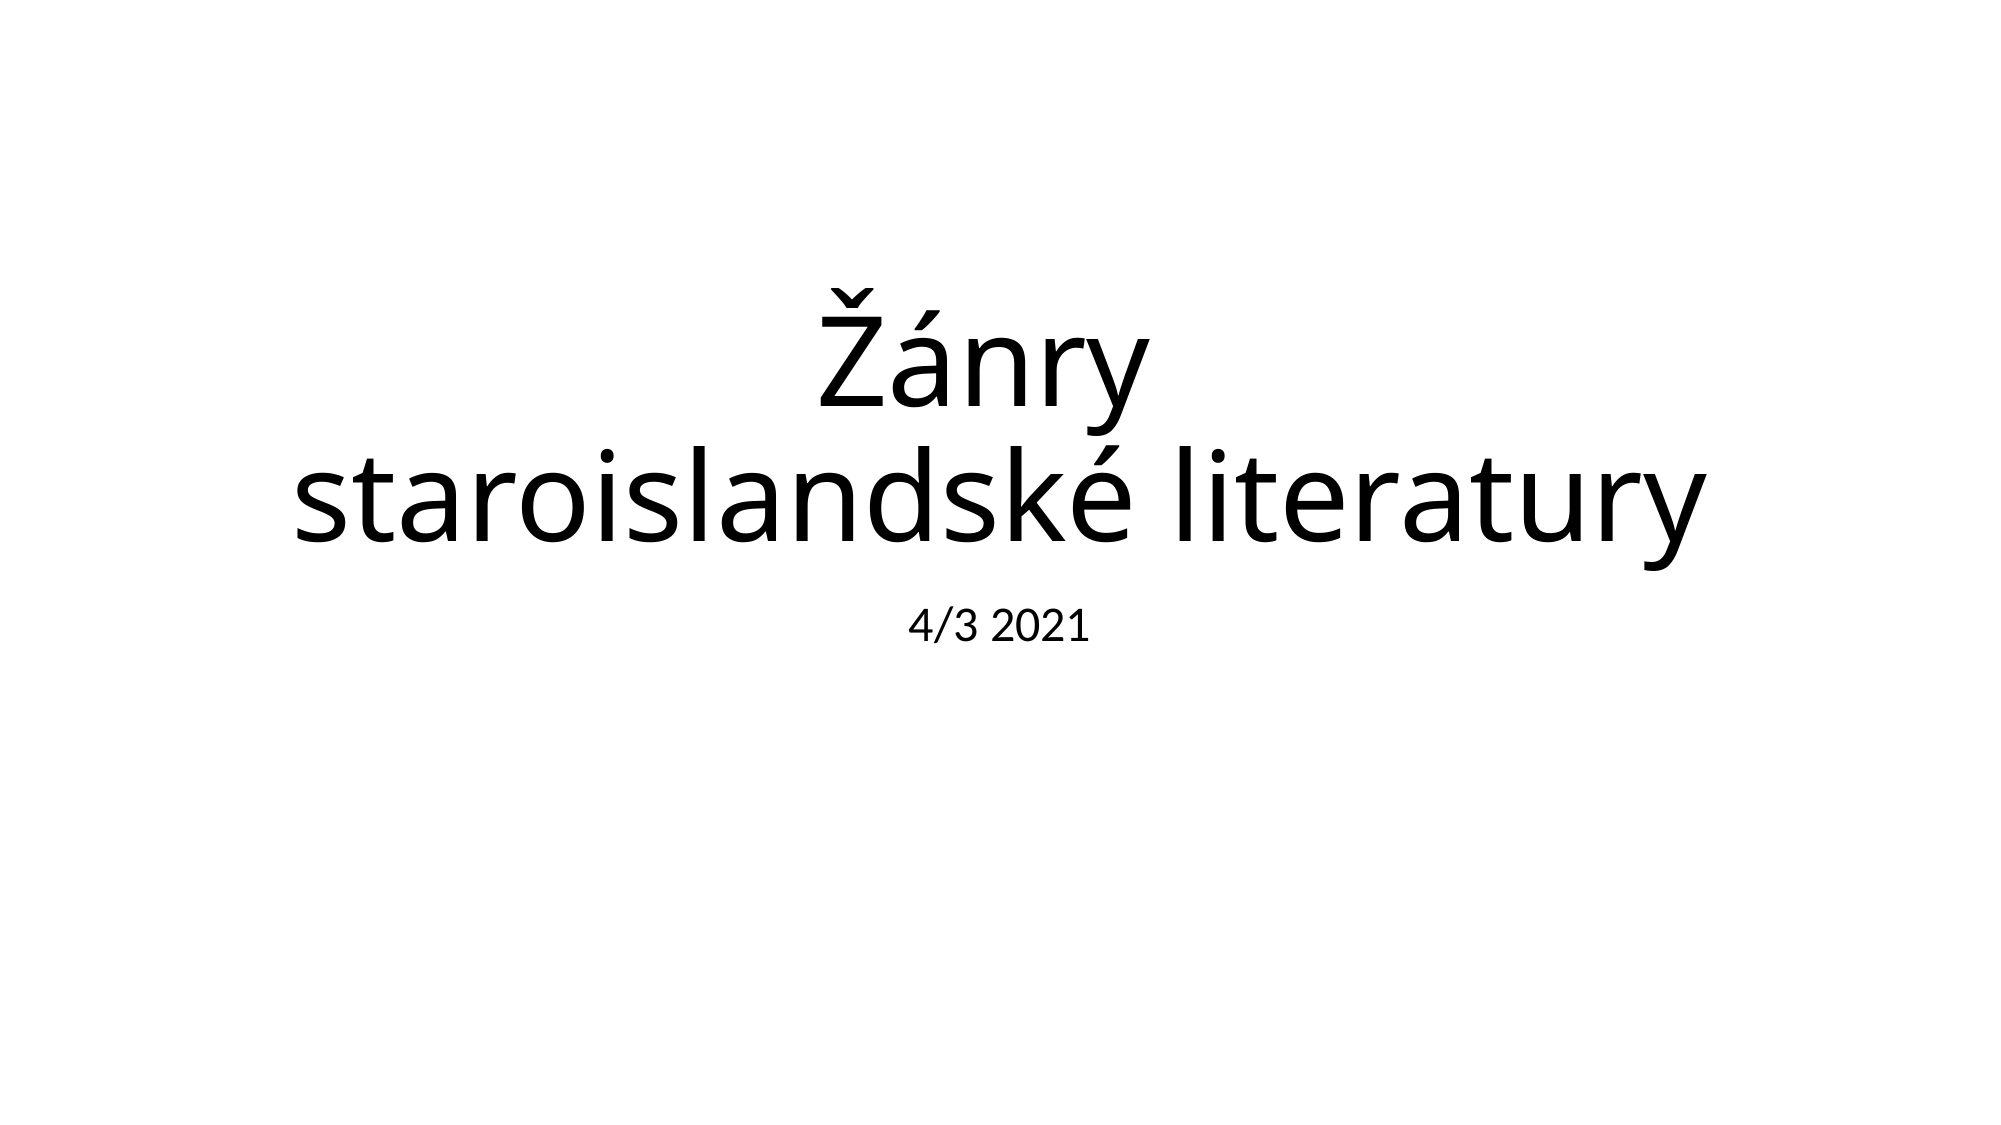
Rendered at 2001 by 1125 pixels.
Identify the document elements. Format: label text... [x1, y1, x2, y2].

subtitle 4/3 2021 [249, 590, 1750, 863]
title Žánry staroislandské literatury [249, 184, 1750, 576]
